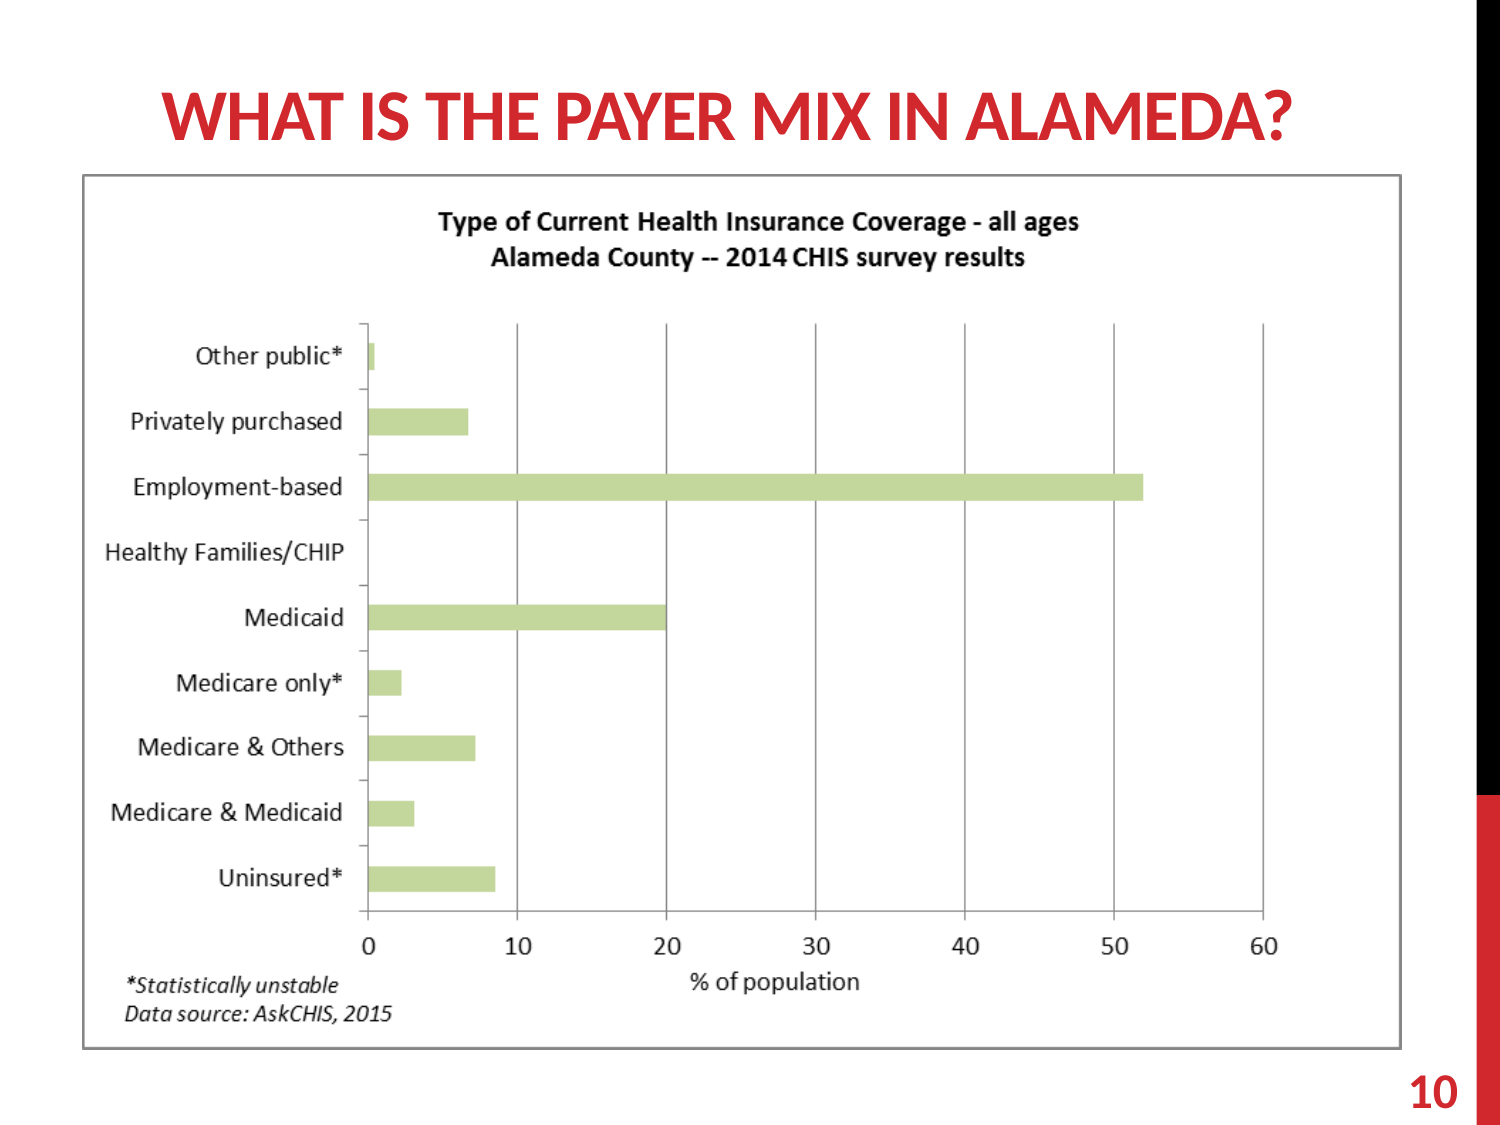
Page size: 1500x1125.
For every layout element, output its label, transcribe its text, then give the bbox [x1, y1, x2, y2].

picture [81, 174, 1403, 1051]
text_box What is the Payer Mix in Alameda? [12, 12, 1475, 163]
slide_number 10 [1390, 1052, 1475, 1125]
